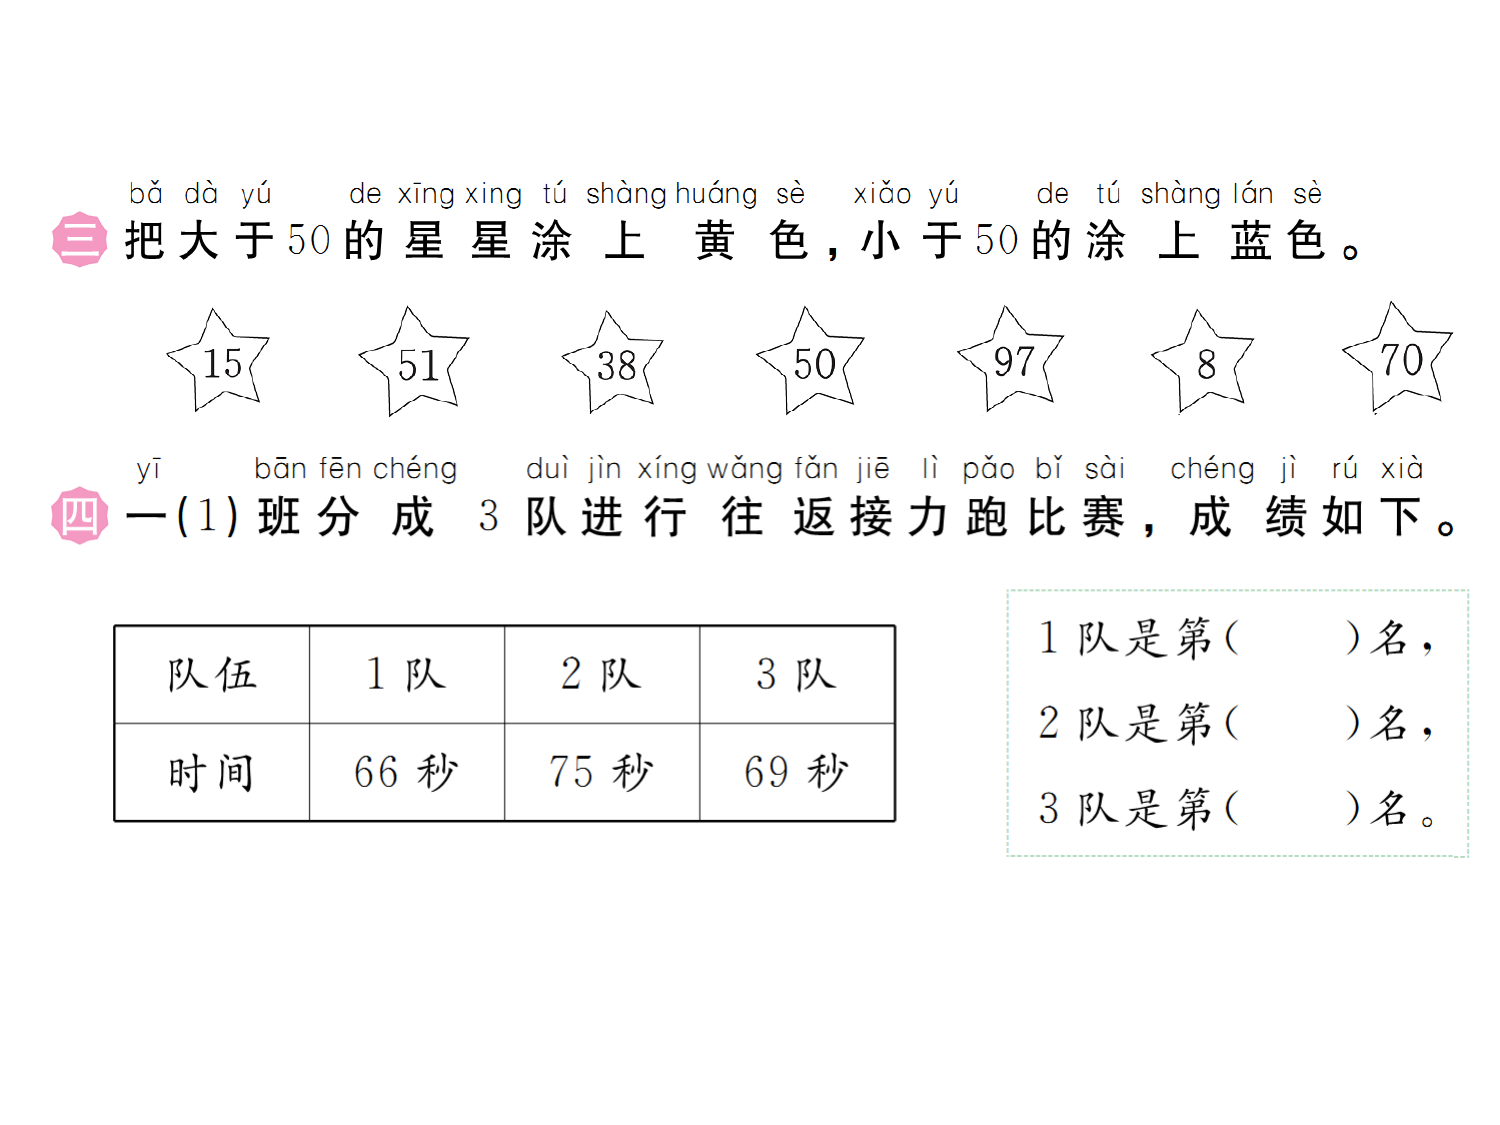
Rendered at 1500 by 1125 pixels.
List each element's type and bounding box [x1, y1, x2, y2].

picture [45, 446, 1478, 868]
picture [47, 172, 1457, 421]
